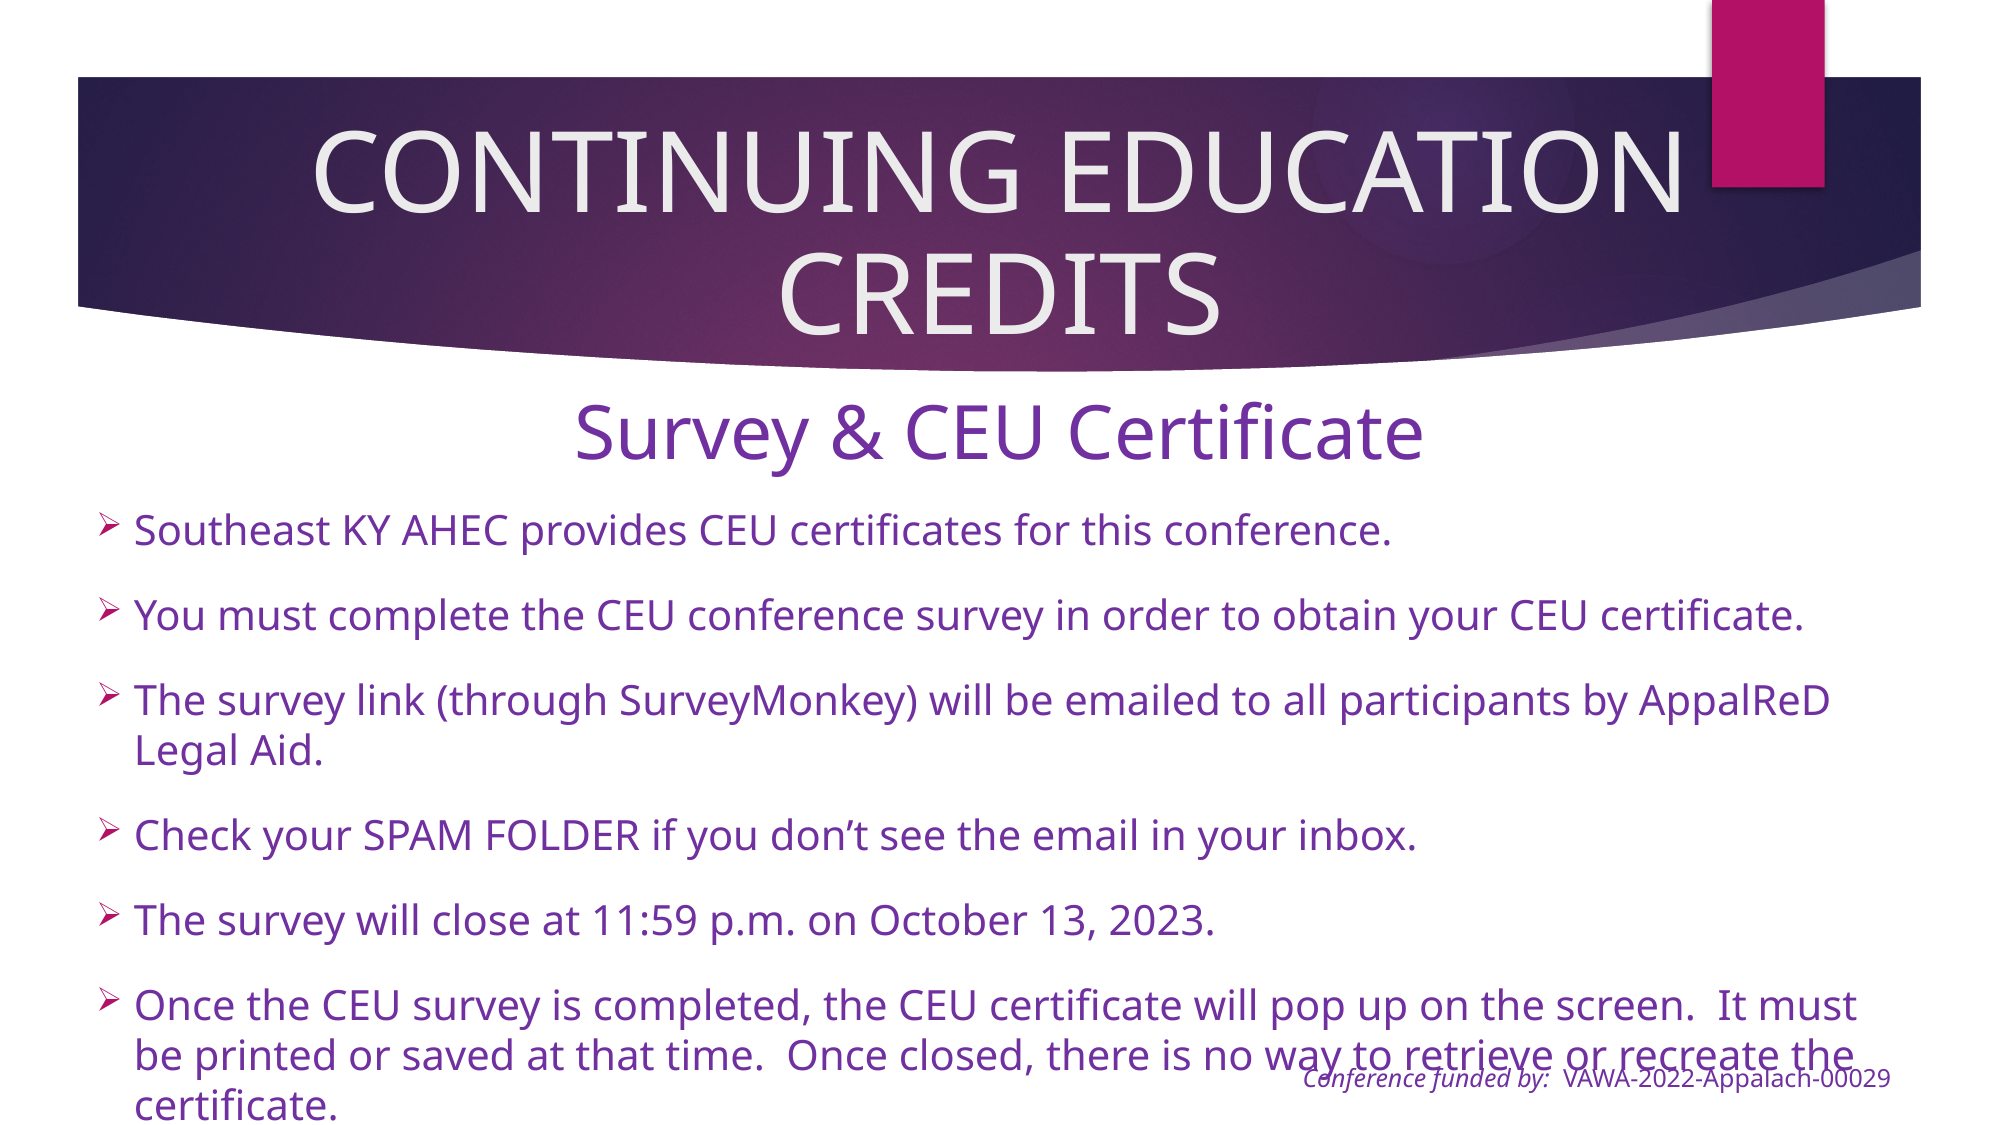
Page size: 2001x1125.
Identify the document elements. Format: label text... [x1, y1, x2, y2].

title CONTINUING EDUCATION CREDITS [281, 101, 1719, 373]
list Southeast KY AHEC provides CEU certificates for this conference. You must complete the CEU conference survey in order to obtain your CEU certificate. The survey link (through SurveyMonkey) will be emailed to all participants by AppalReD Legal Aid. Check your SPAM FOLDER if you don’t see the email in your inbox. The survey will close at 11:59 p.m. on October 13, 2023. Once the CEU survey is completed, the CEU certificate will pop up on the screen. It must be printed or saved at that time. Once closed, there is no way to retrieve or recreate the certificate. [81, 496, 1924, 1024]
text_box Conference funded by: VAWA-2022-Appalach-00029 [1247, 1052, 1907, 1103]
list Survey & CEU Certificate [247, 394, 1755, 482]
